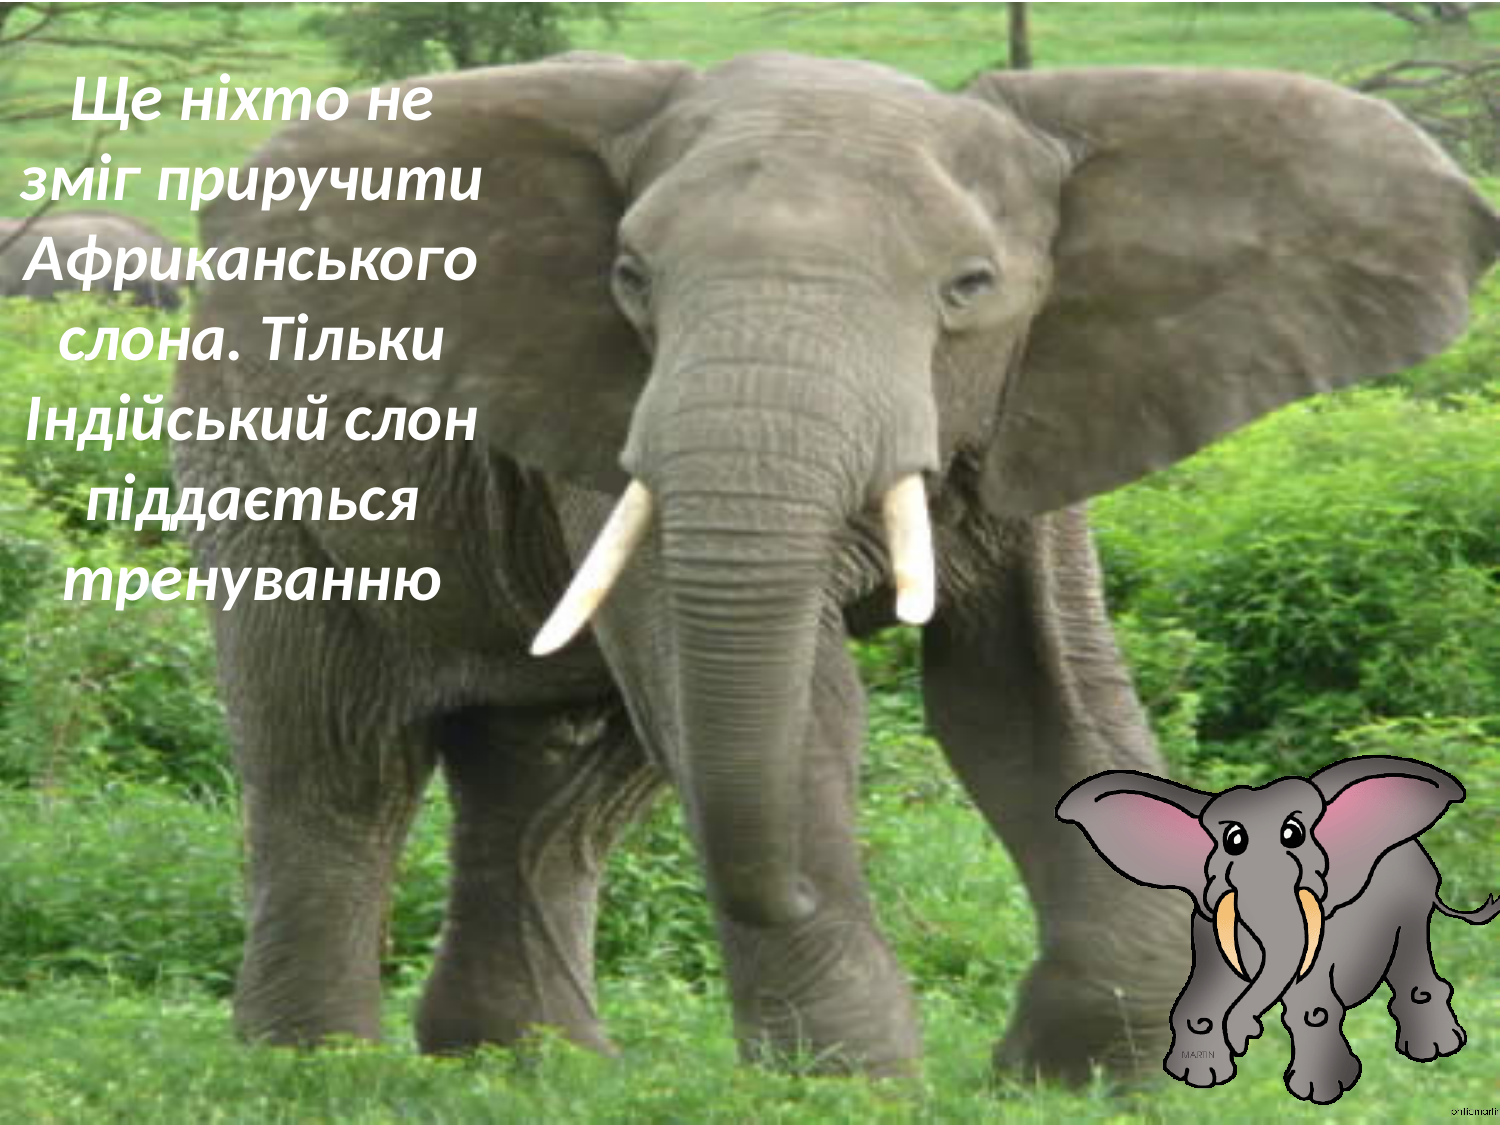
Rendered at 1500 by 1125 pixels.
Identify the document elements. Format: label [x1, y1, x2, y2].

picture [0, 2, 1500, 1125]
list [1042, 738, 1500, 1125]
